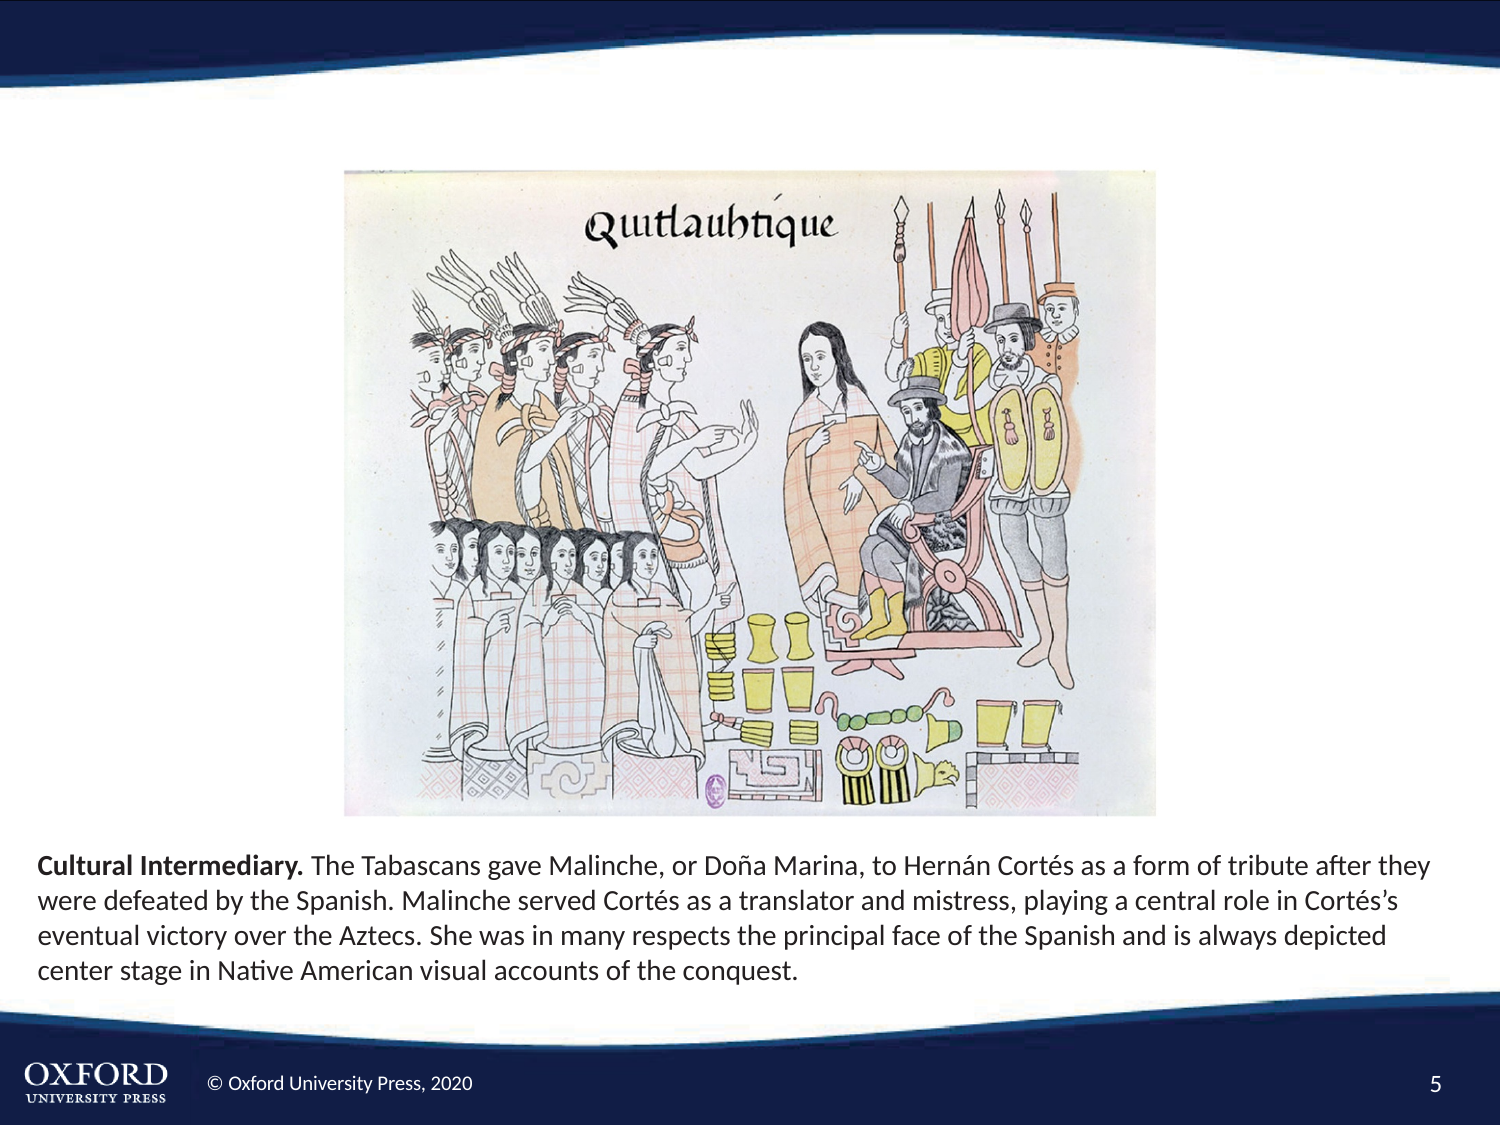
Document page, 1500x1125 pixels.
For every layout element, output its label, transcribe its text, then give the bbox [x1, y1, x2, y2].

slide_number 5 [1423, 1071, 1469, 1125]
picture [0, 0, 1500, 1125]
title Cultural Intermediary. The Tabascans gave Malinche, or Doña Marina, to Hernán Cortés as a form of tribute after they were defeated by the Spanish. Malinche served Cortés as a translator and mistress, playing a central role in Cortés’s eventual victory over the Aztecs. She was in many respects the principal face of the Spanish and is always depicted center stage in Native American visual accounts of the conquest. [37, 846, 1463, 988]
footer © Oxford University Press, 2020 [204, 1072, 479, 1125]
